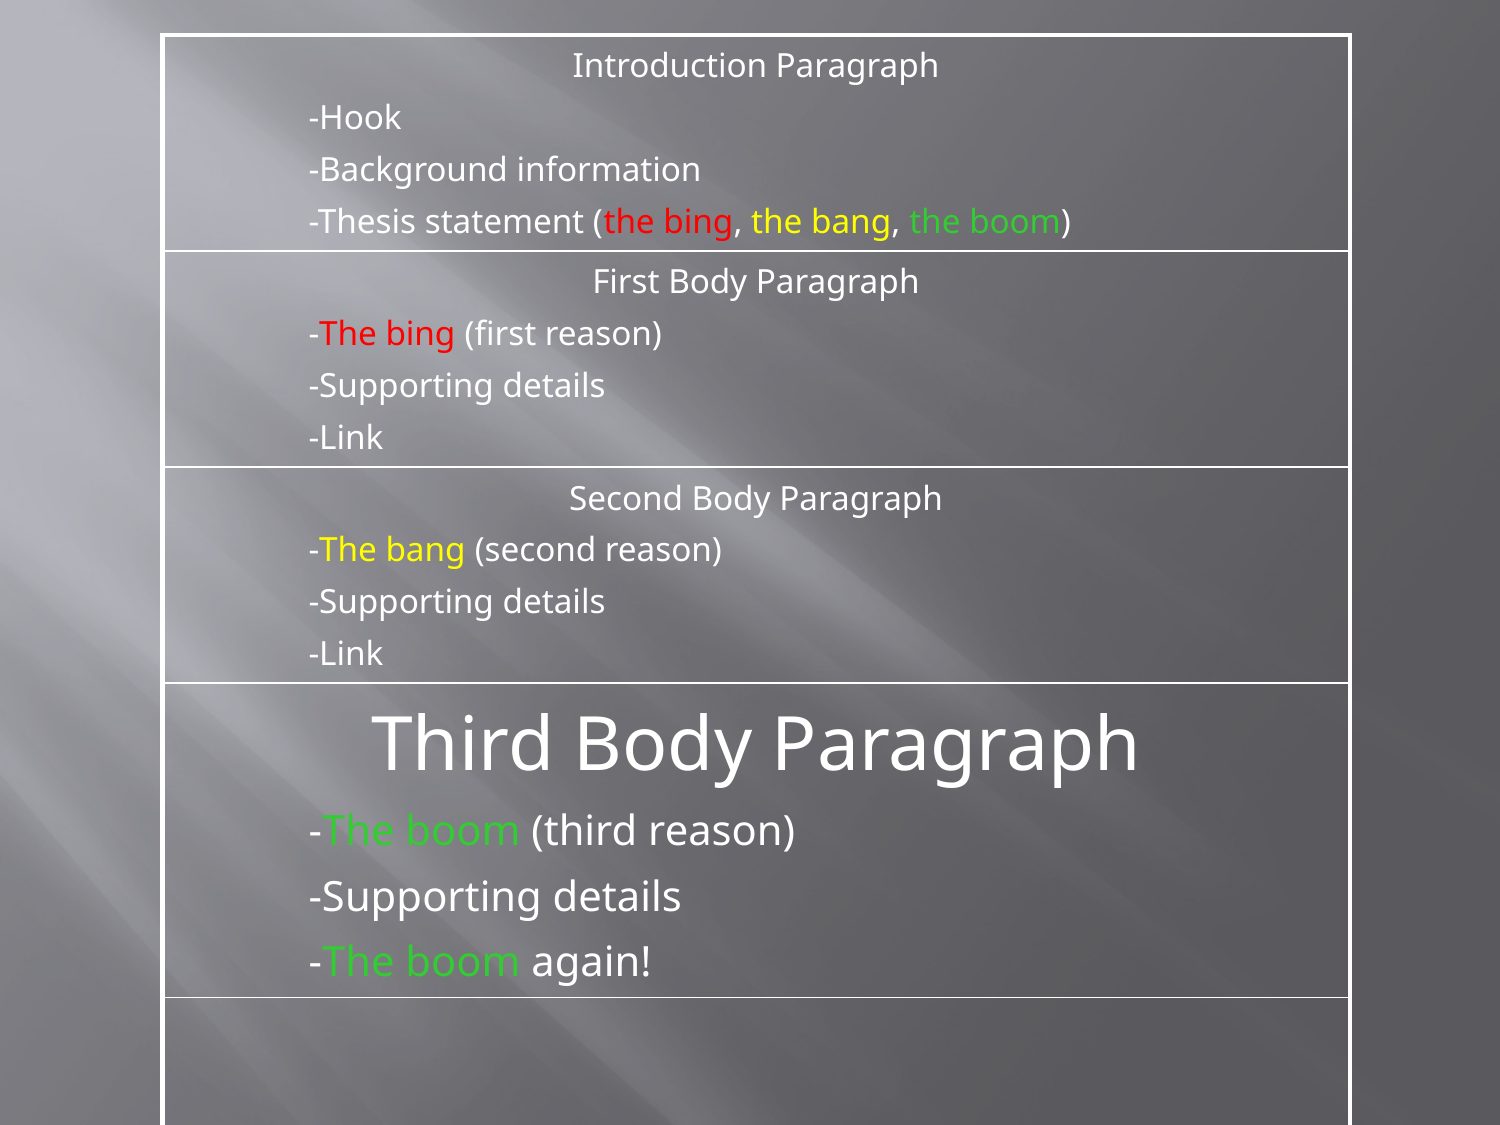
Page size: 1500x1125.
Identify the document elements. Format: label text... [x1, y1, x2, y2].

table_cell Third Body Paragraph -The boom (third reason) -Supporting details -The boom again! [165, 684, 1348, 997]
table_cell Second Body Paragraph -The bang (second reason) -Supporting details -Link [165, 468, 1348, 682]
table_header Introduction Paragraph -Hook -Background information -Thesis statement (the bing, the bang, the boom) [165, 37, 1348, 250]
table_cell [165, 998, 1348, 1125]
table_cell First Body Paragraph -The bing (first reason) -Supporting details -Link [165, 252, 1348, 466]
